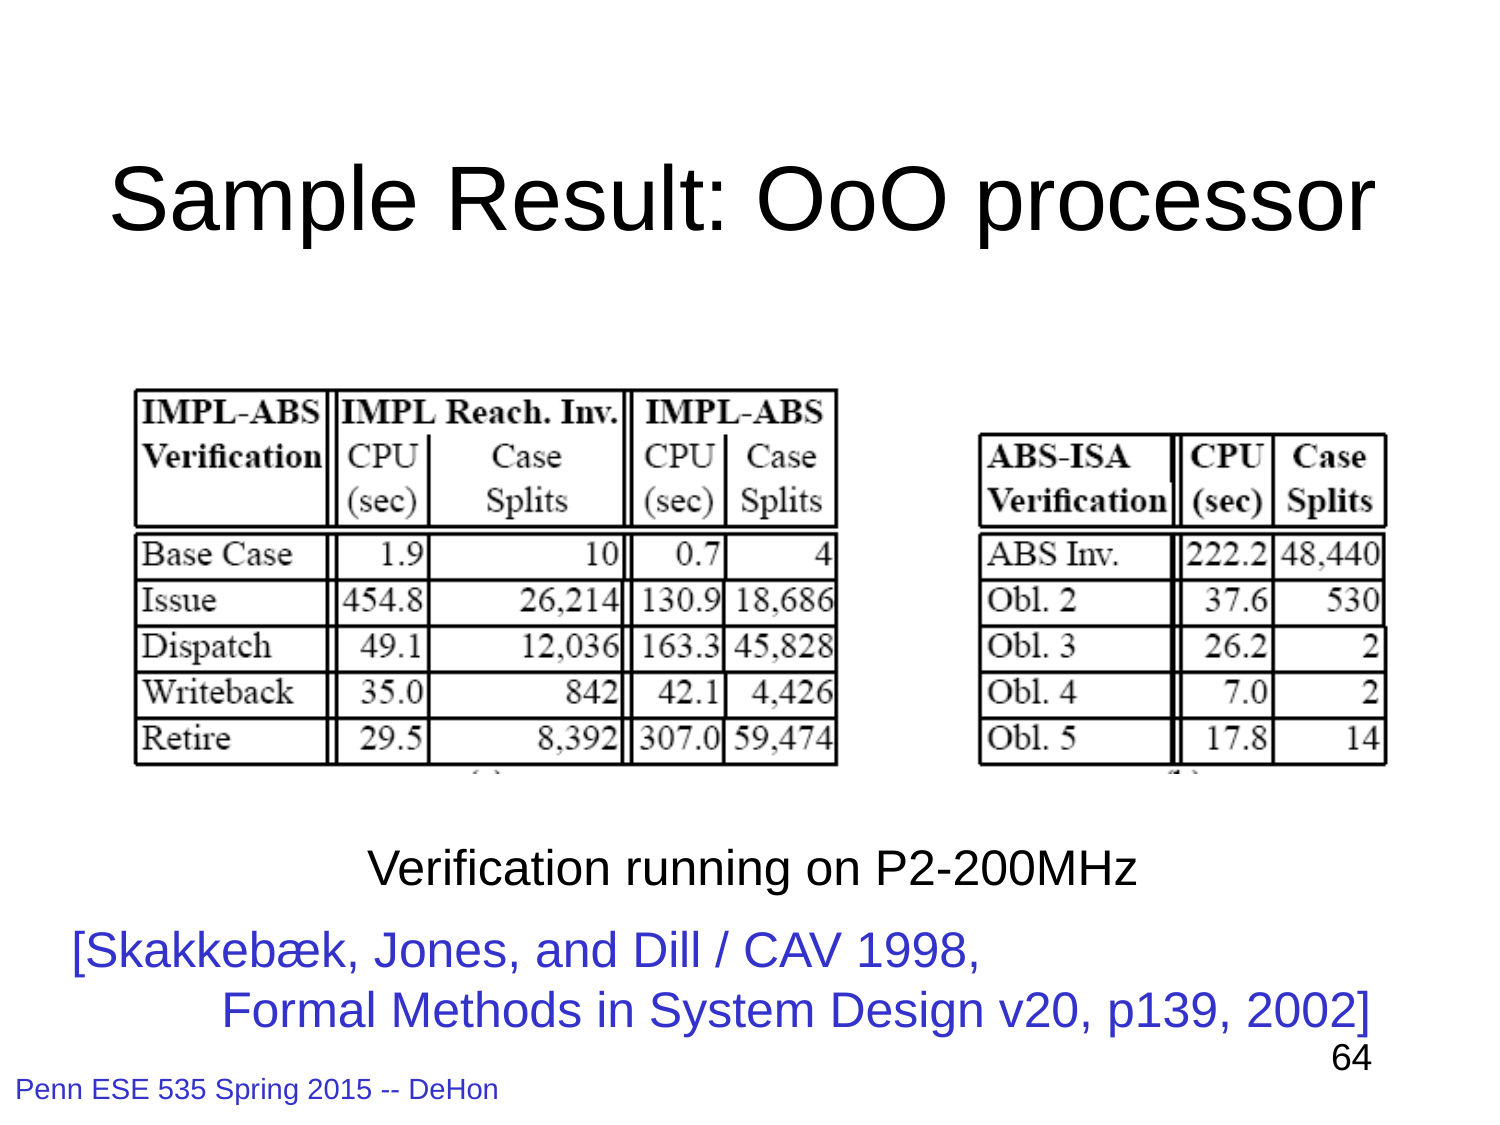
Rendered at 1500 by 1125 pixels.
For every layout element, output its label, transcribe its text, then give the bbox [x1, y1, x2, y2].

title Sample Result: OoO processor [74, 99, 1413, 288]
slide_number 64 [1074, 1024, 1388, 1101]
text_box [Skakkebæk, Jones, and Dill / CAV 1998, Formal Methods in System Design v20, p139, 2002] [56, 909, 1387, 1045]
slide_number Penn ESE 535 Spring 2015 -- DeHon [0, 1062, 576, 1125]
picture [89, 352, 1411, 774]
text_box Verification running on P2-200MHz [352, 828, 1155, 904]
